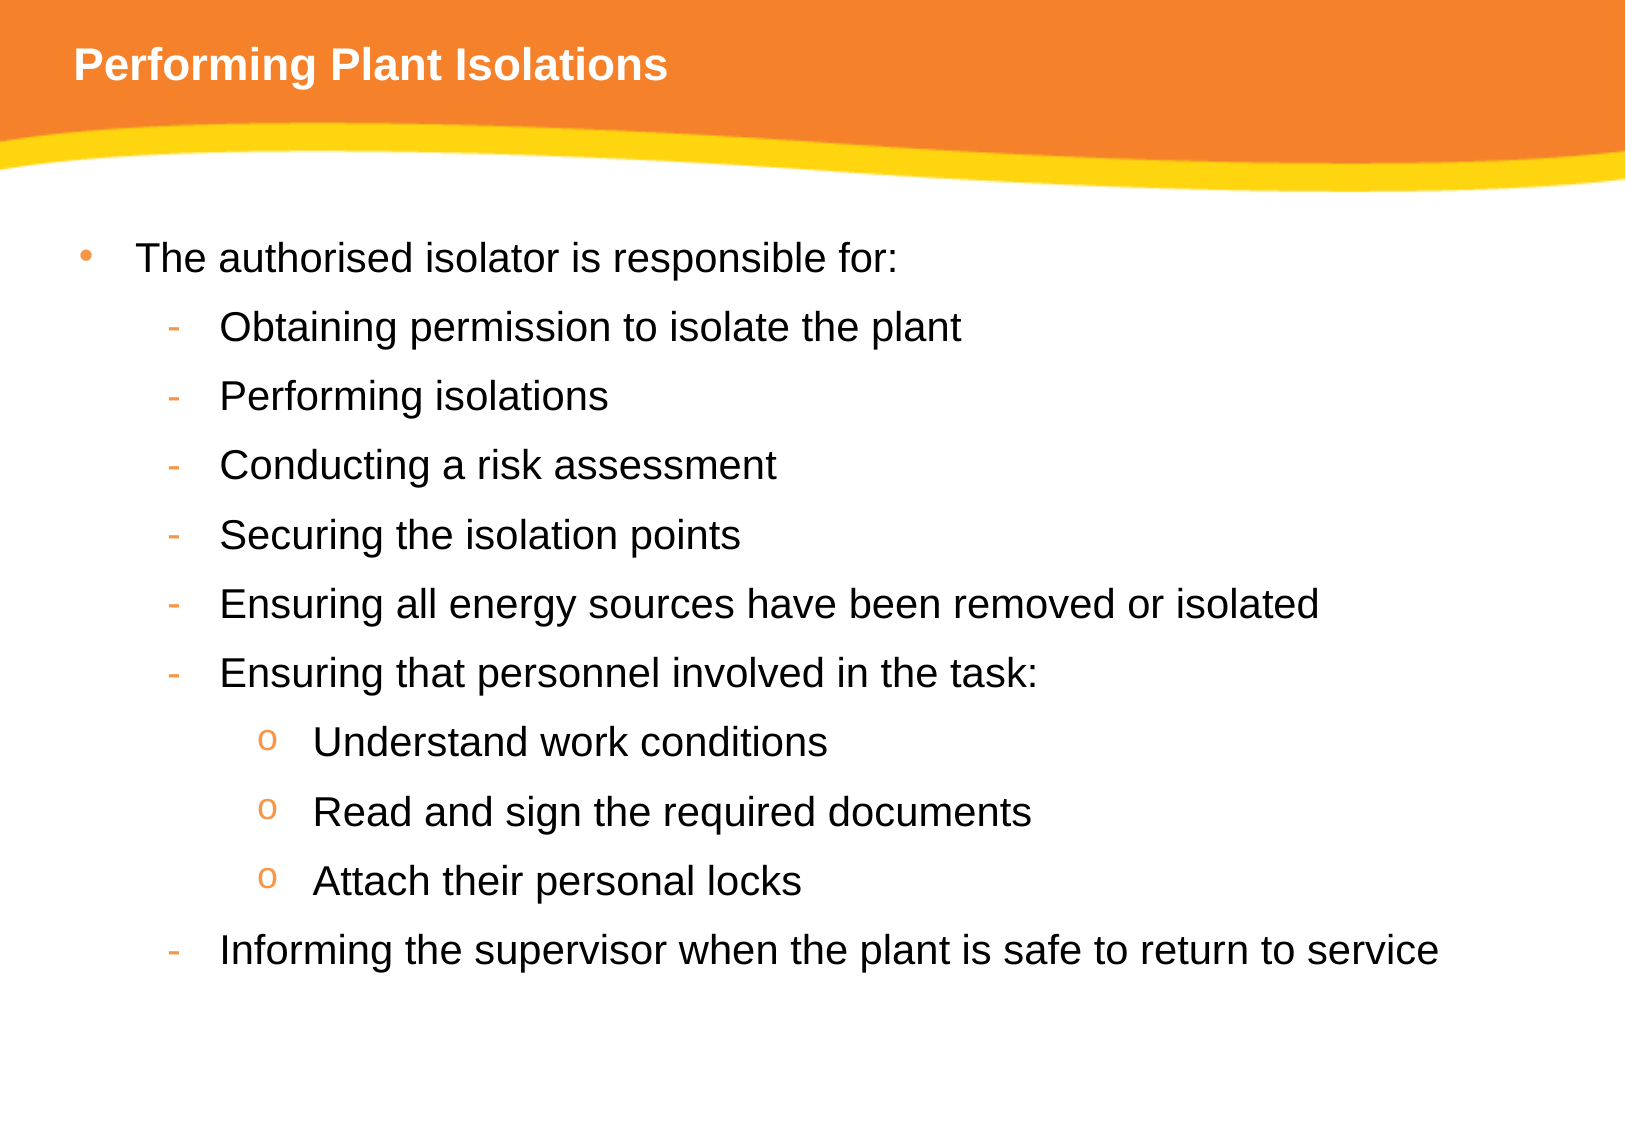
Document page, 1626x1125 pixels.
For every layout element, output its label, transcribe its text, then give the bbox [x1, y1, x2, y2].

list The authorised isolator is responsible for: Obtaining permission to isolate the plant Performing isolations Conducting a risk assessment Securing the isolation points Ensuring all energy sources have been removed or isolated Ensuring that personnel involved in the task: Understand work conditions Read and sign the required documents Attach their personal locks Informing the supervisor when the plant is safe to return to service [64, 222, 1549, 1038]
picture [0, 0, 1625, 1125]
title Performing Plant Isolations [58, 4, 1600, 120]
